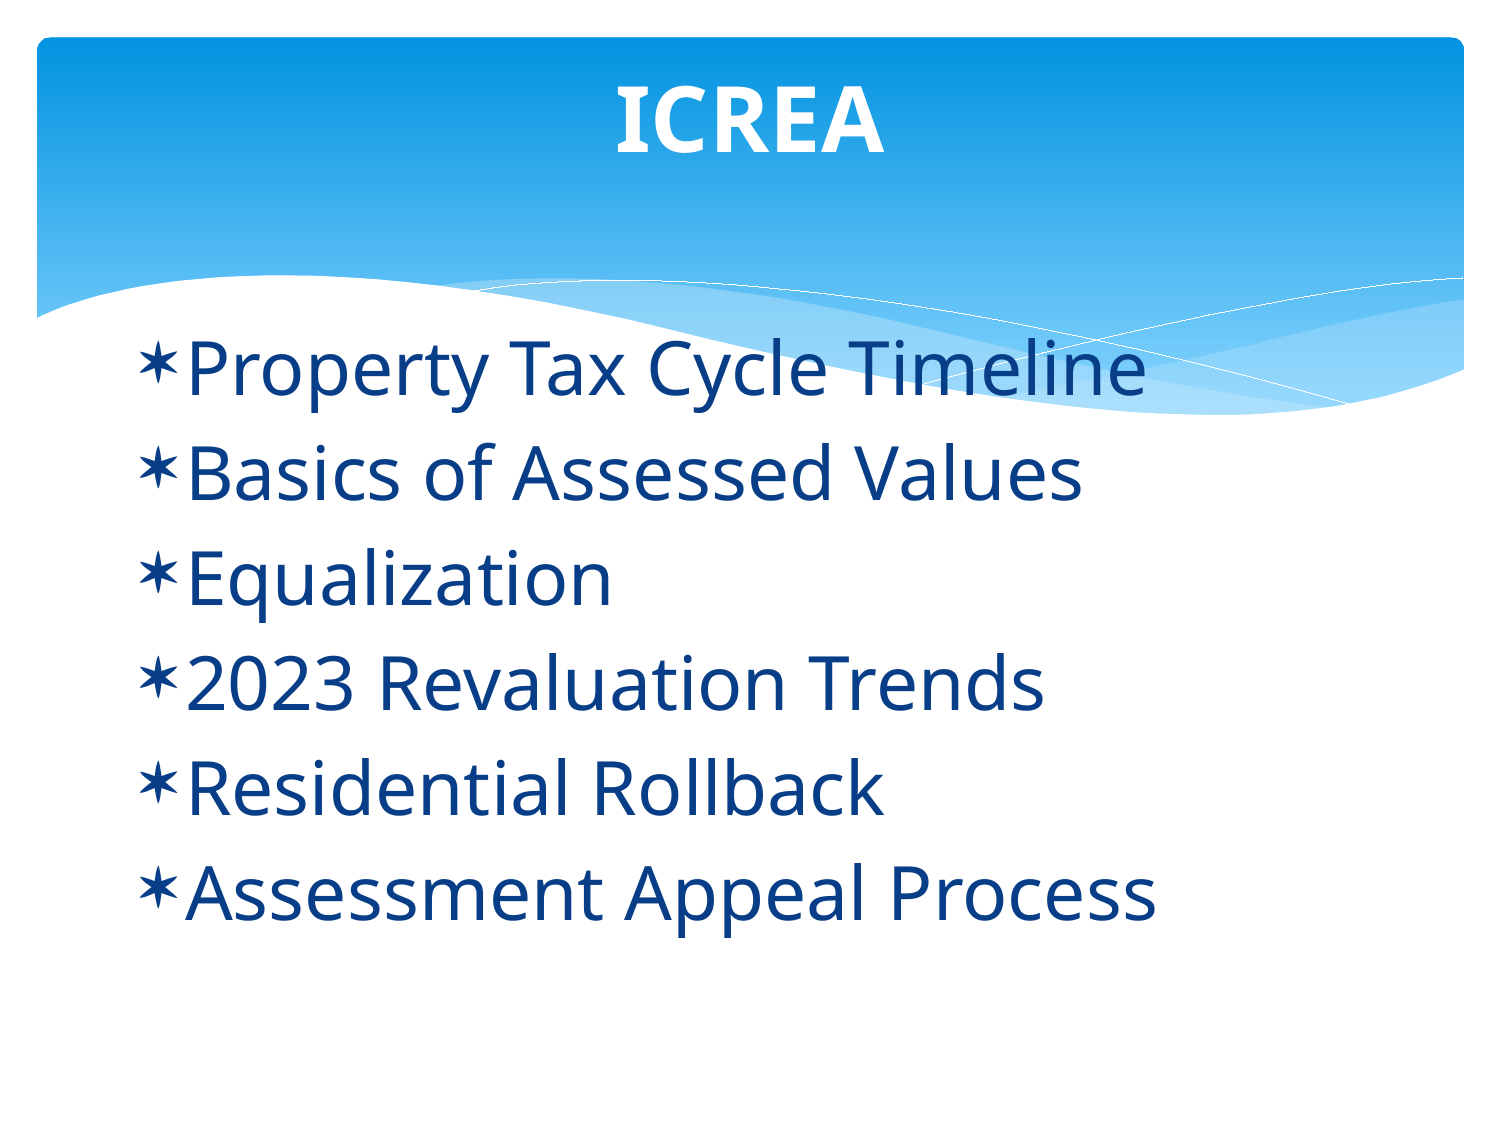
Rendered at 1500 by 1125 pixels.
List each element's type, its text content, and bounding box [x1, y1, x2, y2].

list Property Tax Cycle Timeline Basics of Assessed Values Equalization 2023 Revaluation Trends Residential Rollback Assessment Appeal Process [125, 312, 1375, 1025]
title ICREA [75, 12, 1425, 218]
